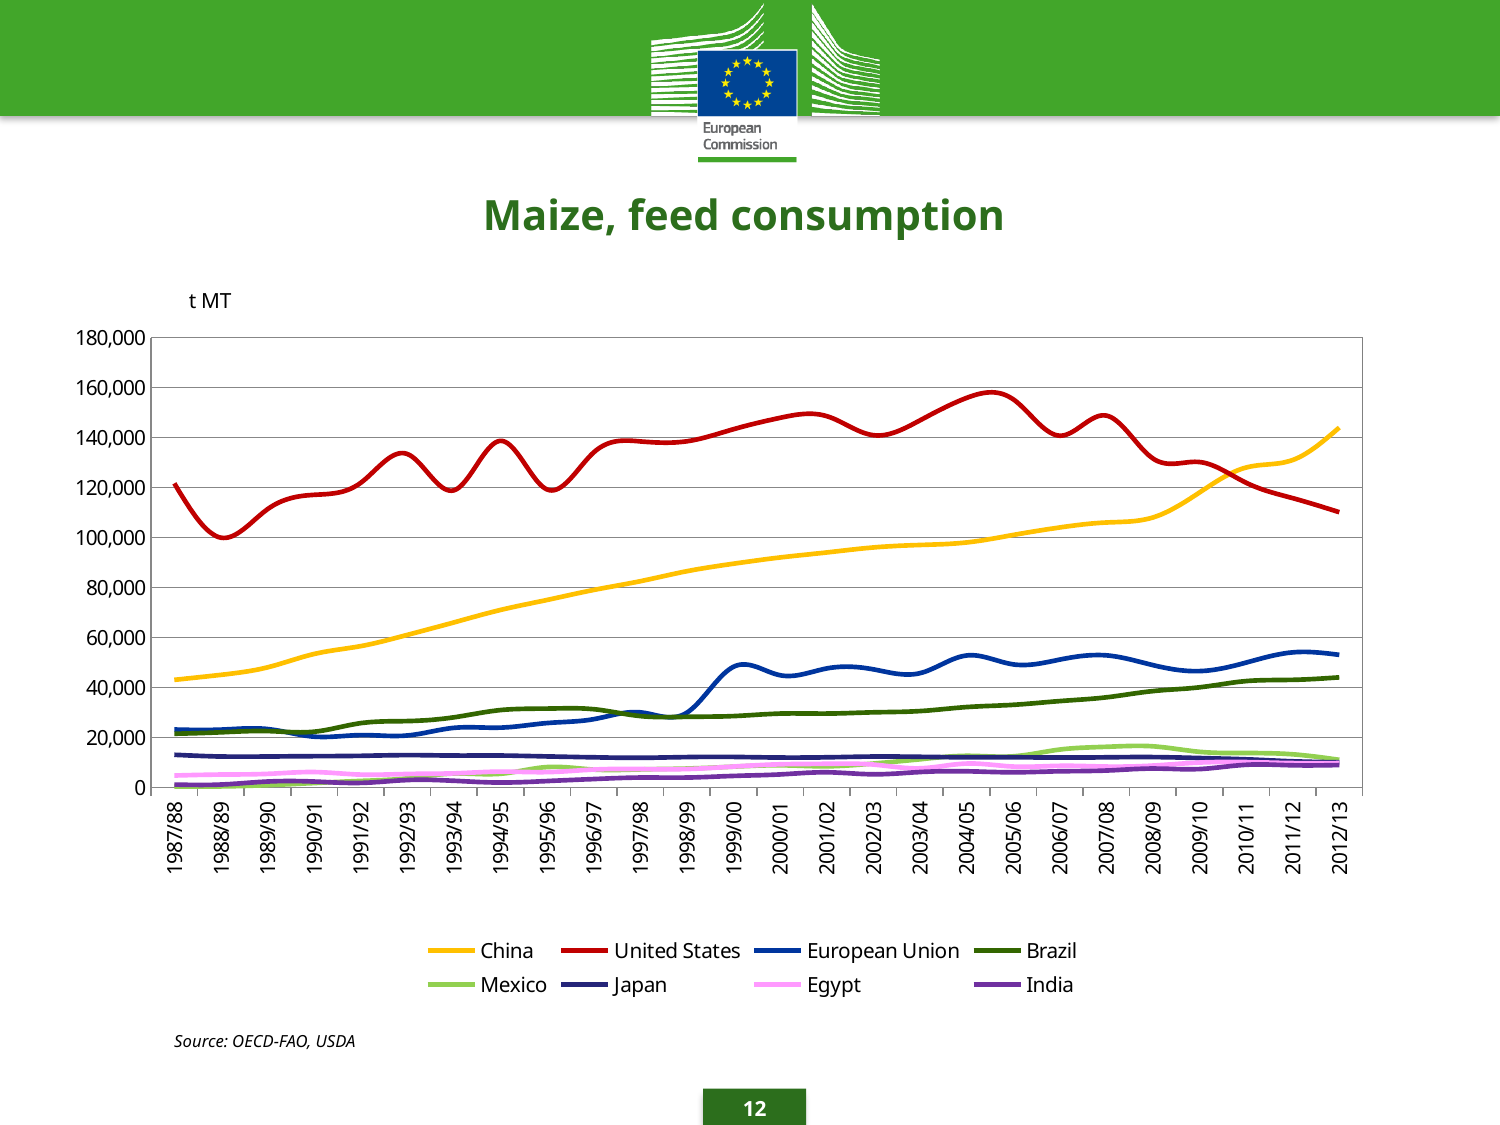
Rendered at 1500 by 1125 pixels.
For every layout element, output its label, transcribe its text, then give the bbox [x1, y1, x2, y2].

chart [74, 262, 1426, 1006]
picture [614, 3, 880, 172]
text_box Maize, feed consumption [17, 172, 1471, 256]
text_box Source: OECD-FAO, USDA [159, 1023, 1211, 1058]
slide_number 12 [703, 1088, 807, 1125]
